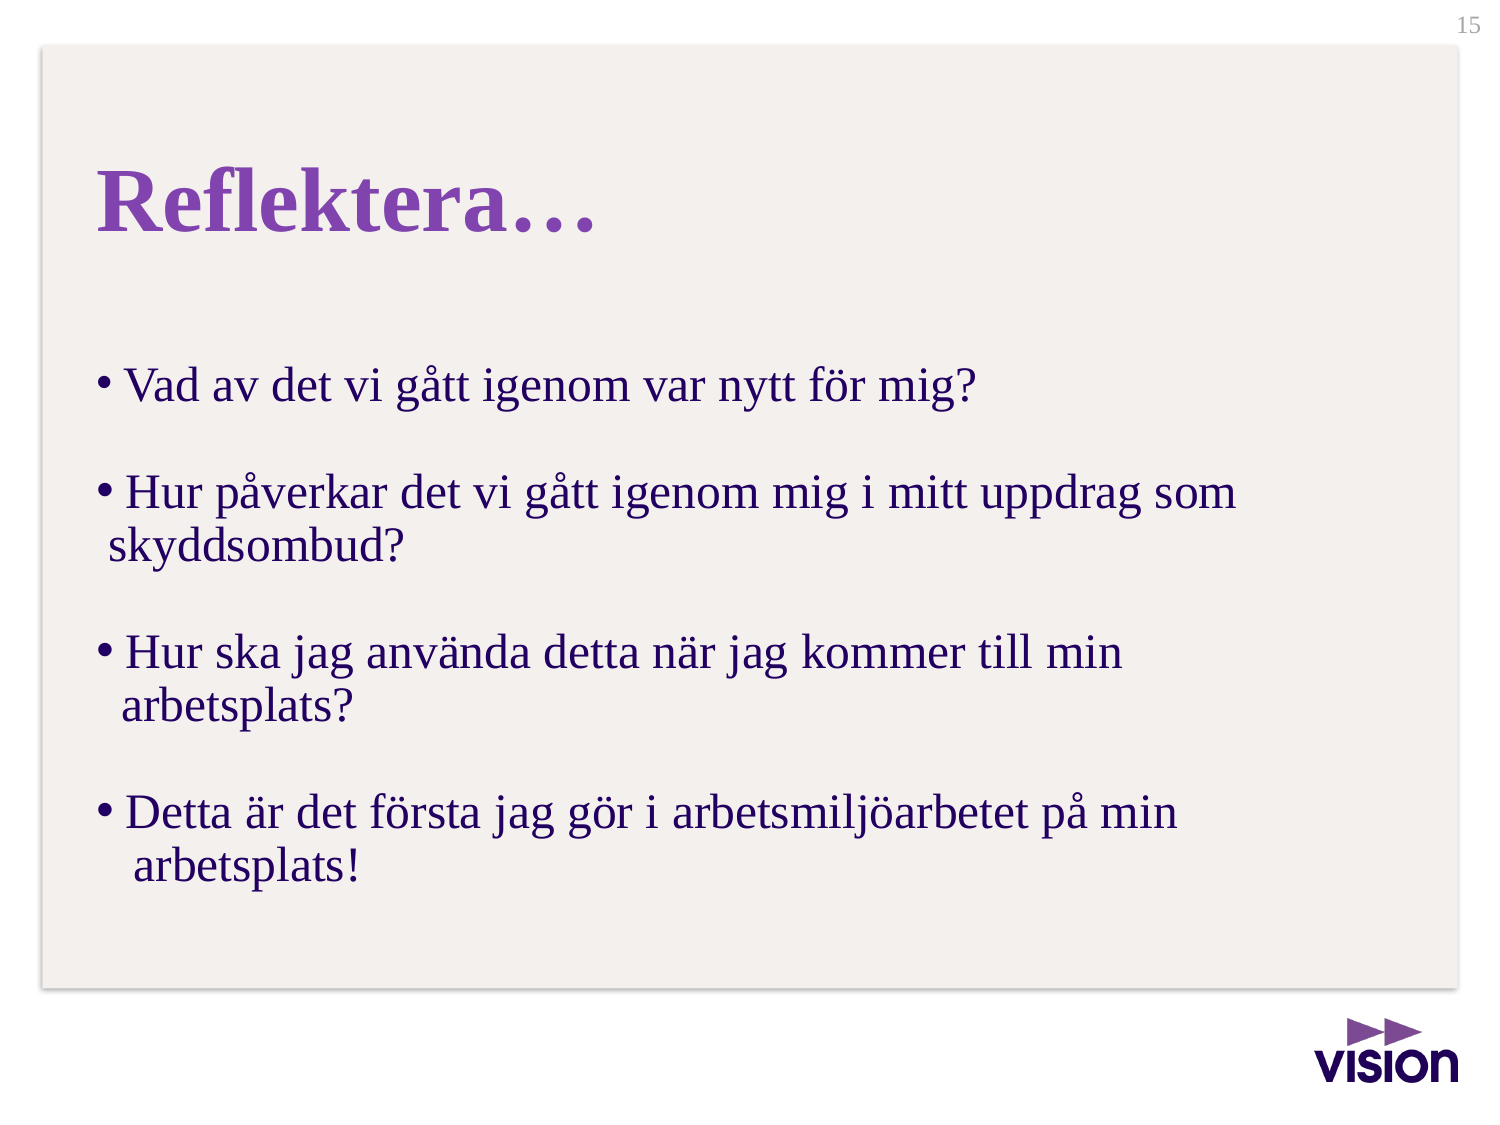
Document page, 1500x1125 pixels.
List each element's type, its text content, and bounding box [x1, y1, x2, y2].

picture [1314, 1018, 1458, 1083]
list Vad av det vi gått igenom var nytt för mig? Hur påverkar det vi gått igenom mig i mitt uppdrag som skyddsombud? Hur ska jag använda detta när jag kommer till min arbetsplats? Detta är det första jag gör i arbetsmiljöarbetet på min arbetsplats! [81, 313, 1364, 902]
title Reflektera… [81, 78, 1364, 313]
